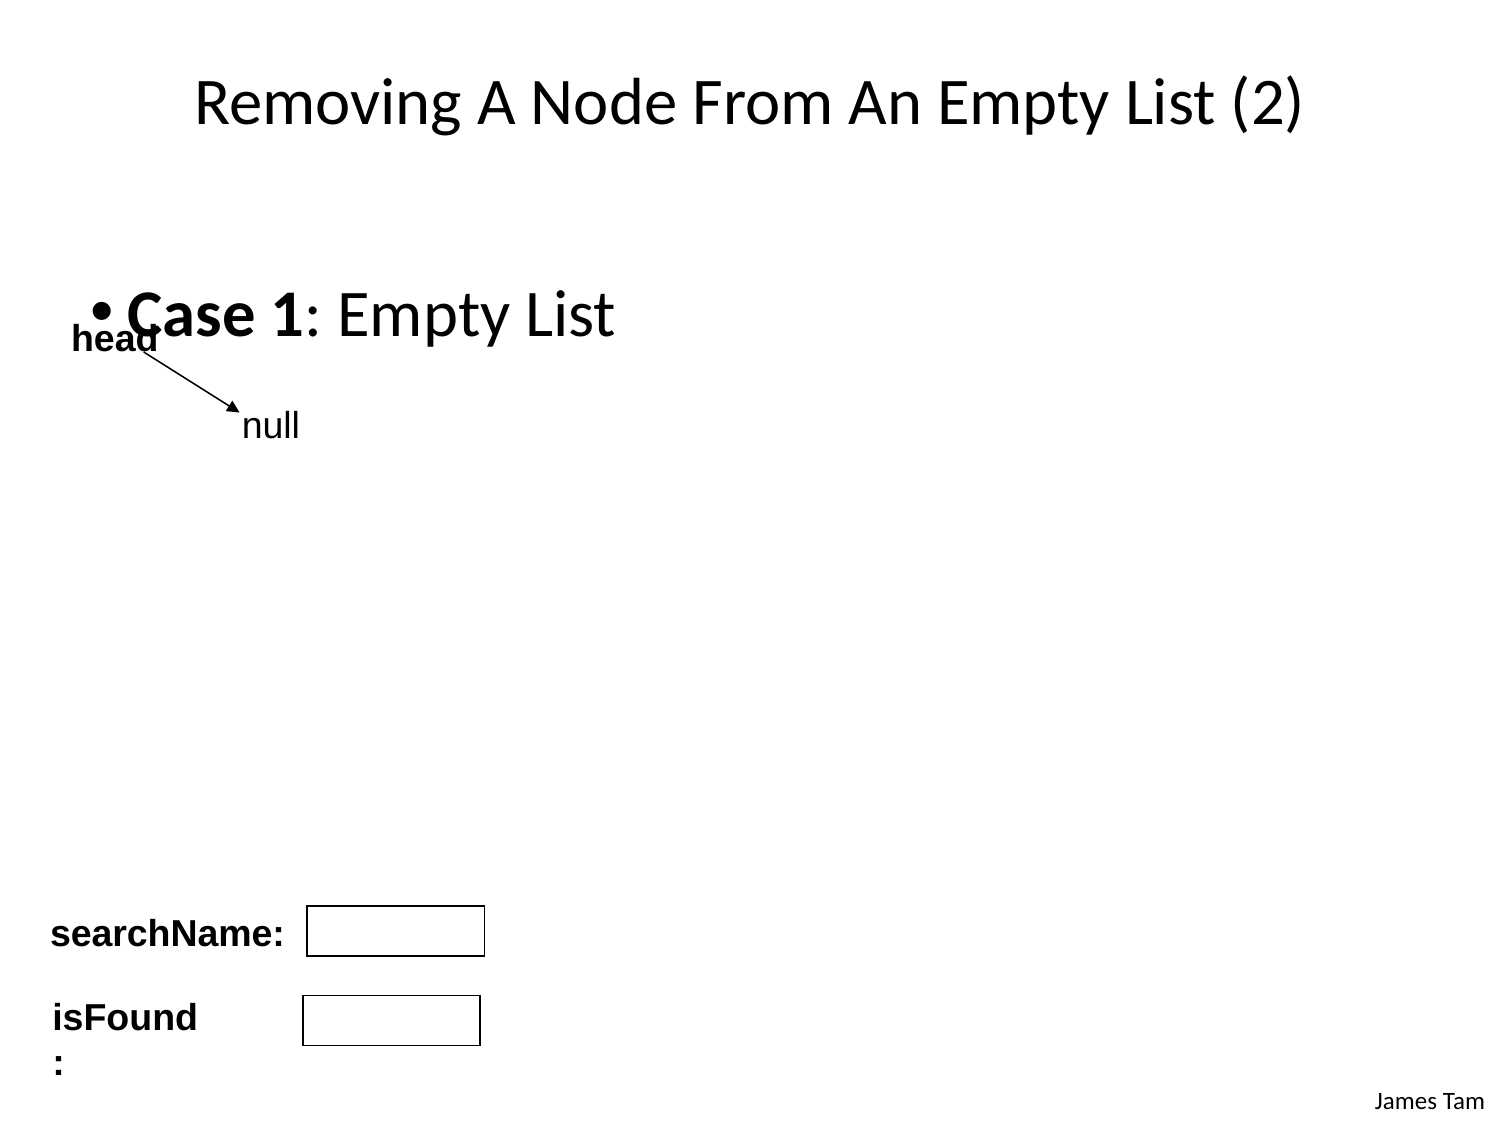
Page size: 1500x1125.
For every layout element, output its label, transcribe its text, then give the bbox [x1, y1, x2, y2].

title Removing A Node From An Empty List (2) [75, 45, 1425, 150]
text_box [302, 995, 481, 1046]
list Case 1: Empty List [75, 262, 1425, 1005]
text_box [307, 906, 485, 957]
text_box searchName: [35, 902, 317, 962]
text_box isFound: [37, 985, 223, 1091]
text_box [55, 305, 396, 455]
